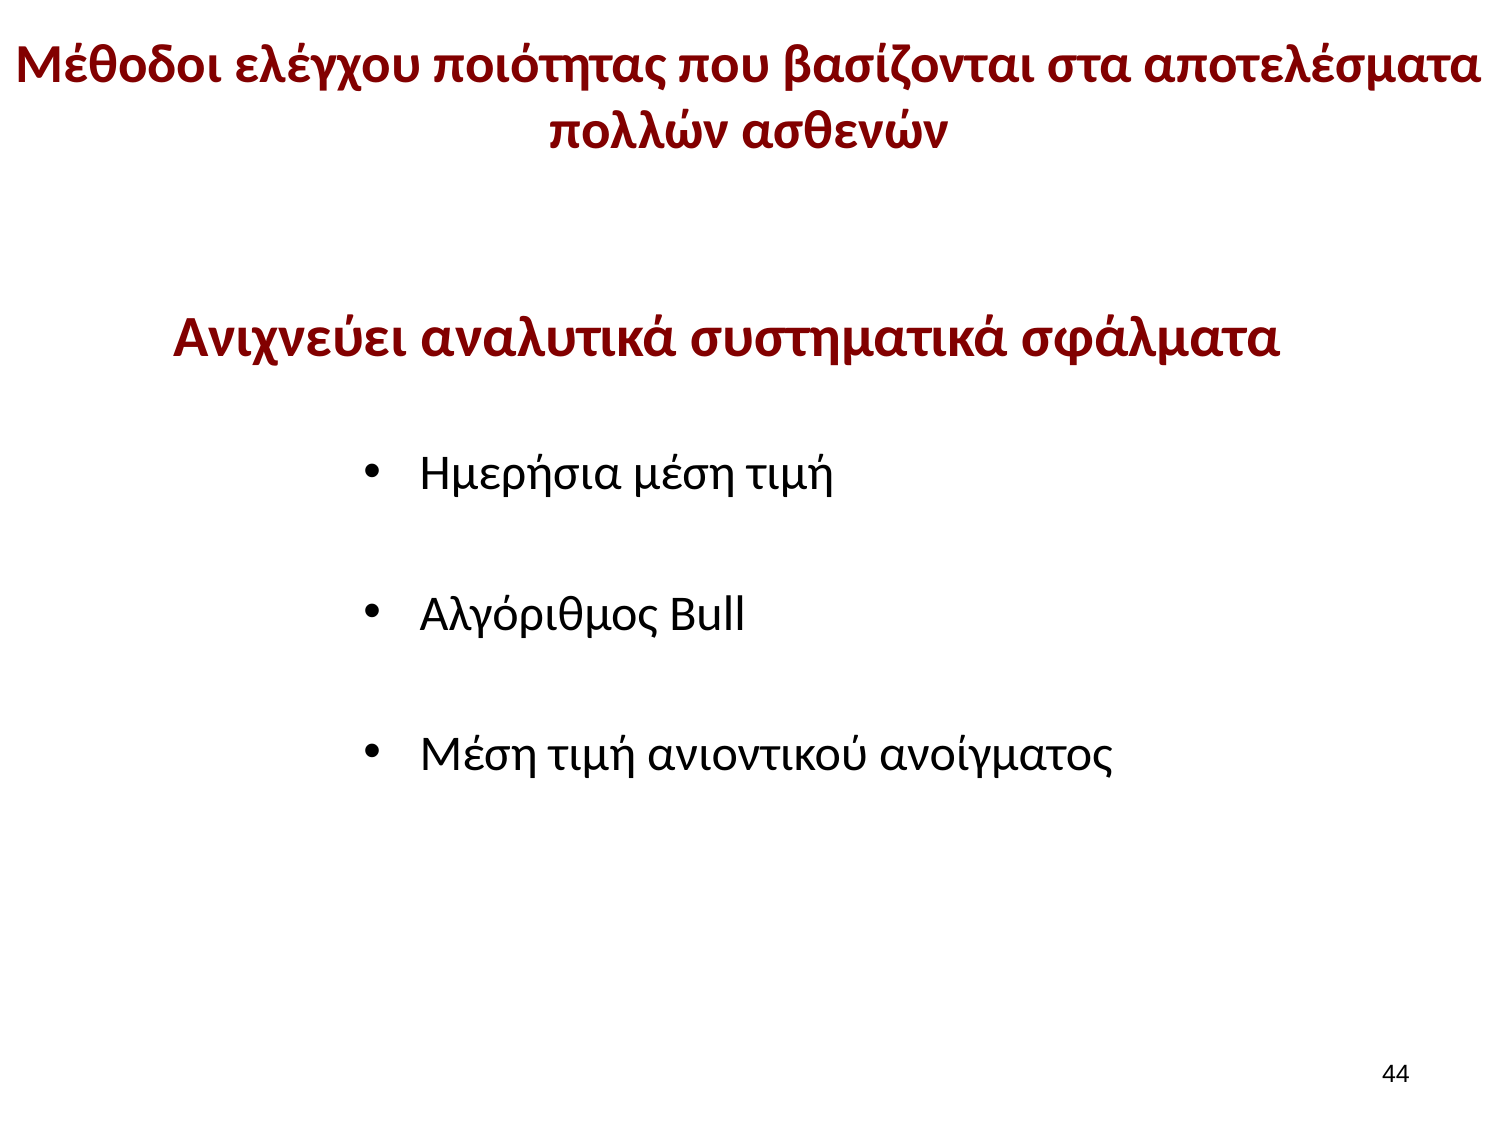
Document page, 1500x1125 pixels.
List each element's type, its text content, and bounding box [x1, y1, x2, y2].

text_box Ημερήσια μέση τιμή Αλγόριθμος Bull Μέση τιμή ανιοντικού ανοίγματος [348, 432, 1282, 942]
text_box Ανιχνεύει αναλυτικά συστηματικά σφάλματα [64, 290, 1390, 388]
slide_number 43 [1074, 1042, 1425, 1103]
title Μέθοδοι ελέγχου ποιότητας που βασίζονται στα αποτελέσματα πολλών ασθενών [0, 19, 1500, 169]
